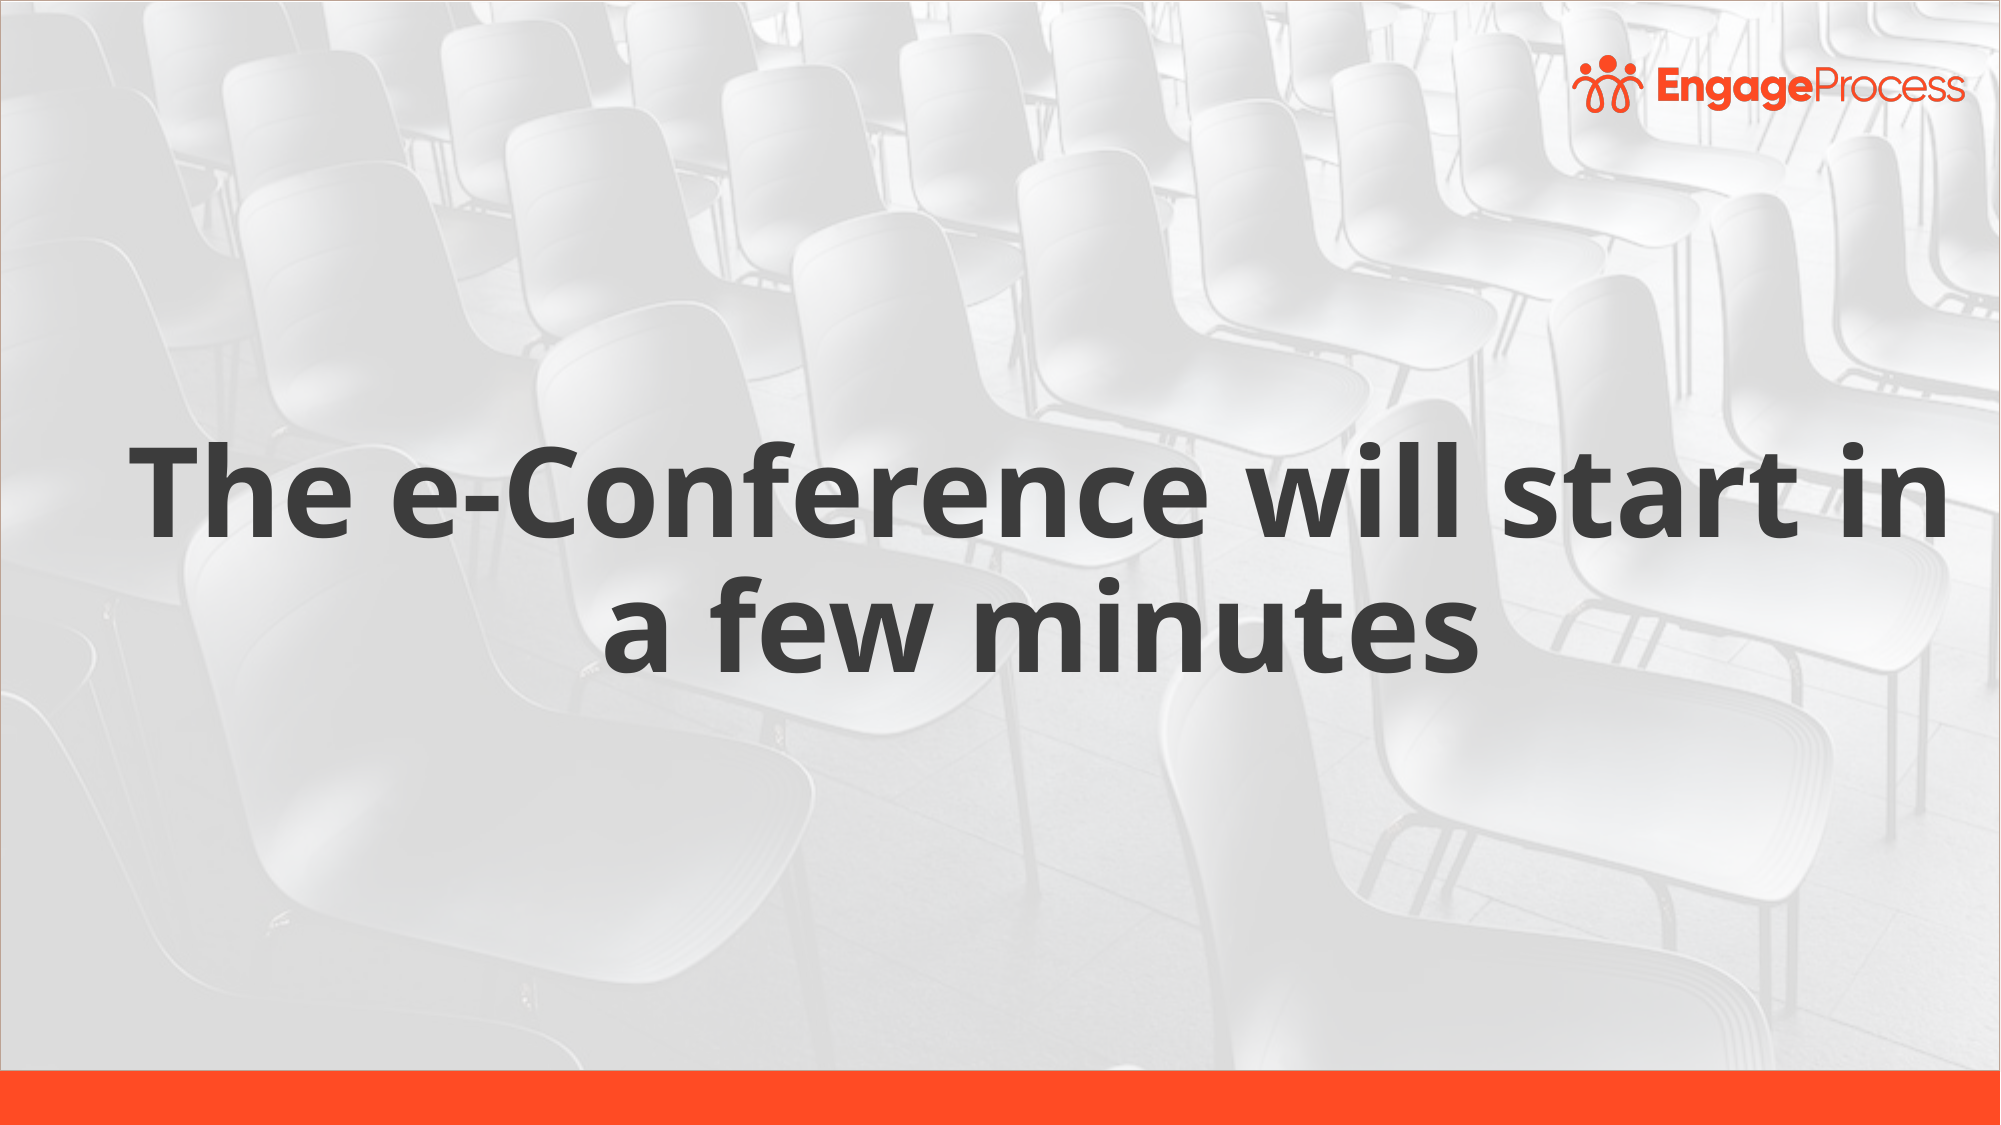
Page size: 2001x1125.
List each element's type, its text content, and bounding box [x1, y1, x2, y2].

title The e-Conference will start in a few minutes [84, 306, 2000, 707]
picture [1572, 55, 1965, 113]
